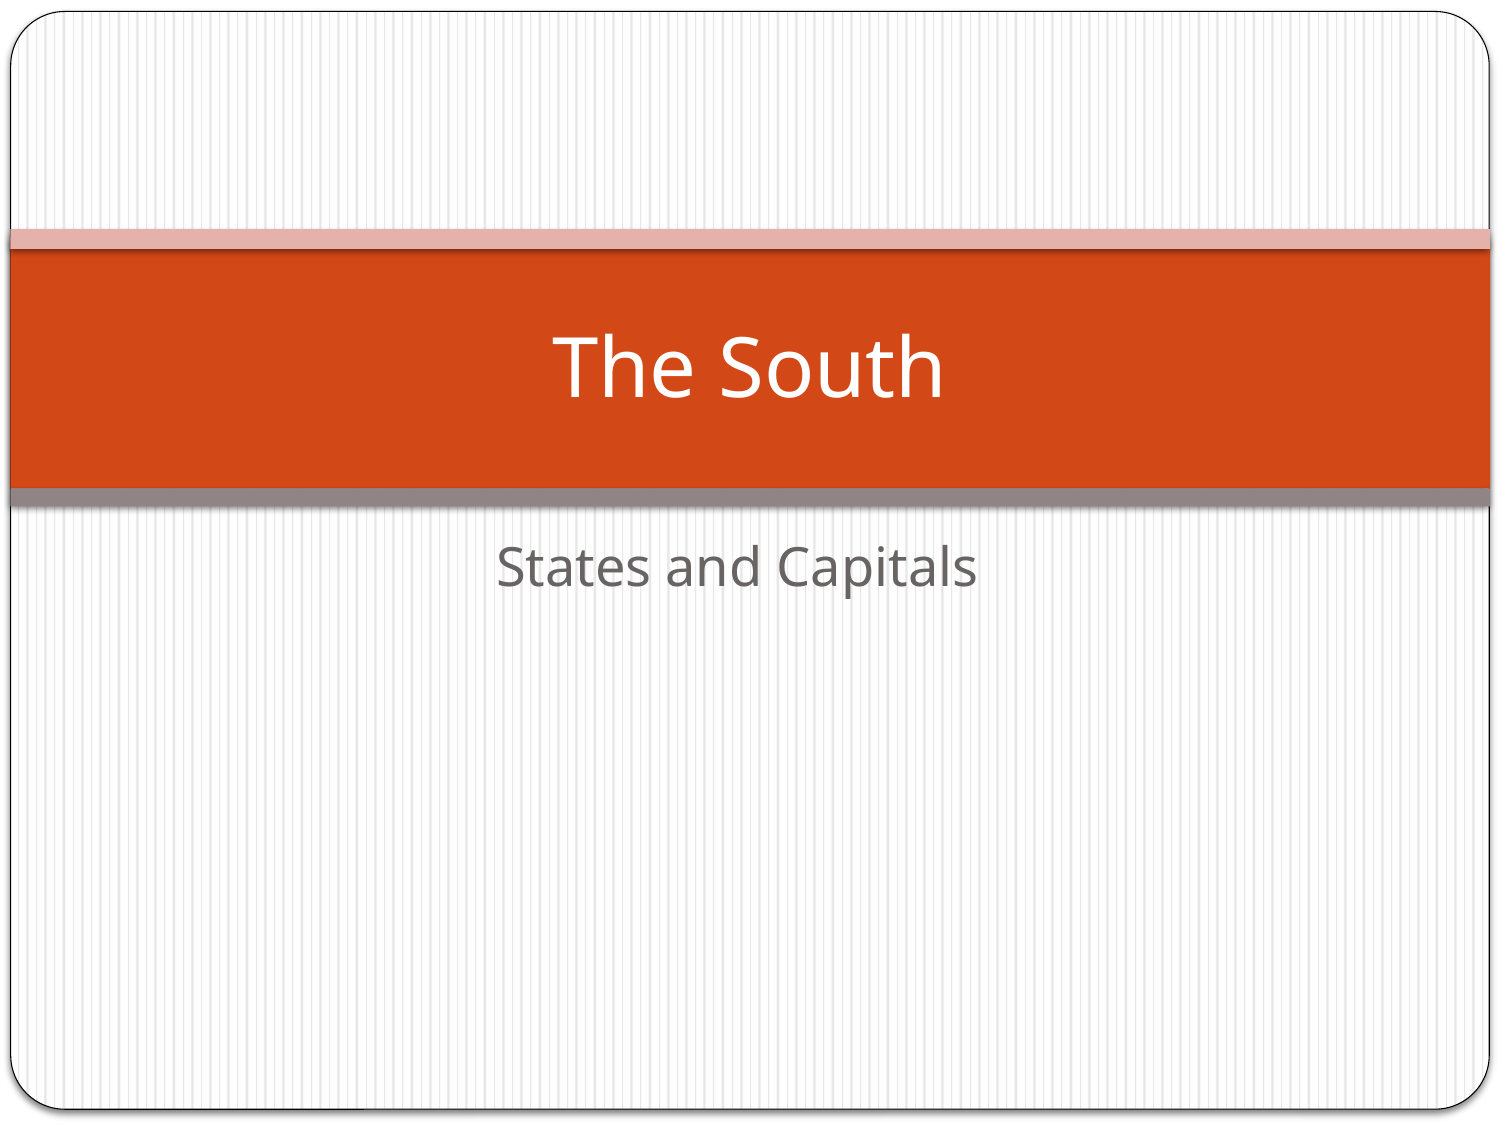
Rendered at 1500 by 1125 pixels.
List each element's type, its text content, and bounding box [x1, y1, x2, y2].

subtitle States and Capitals [212, 525, 1263, 788]
title The South [75, 247, 1425, 489]
